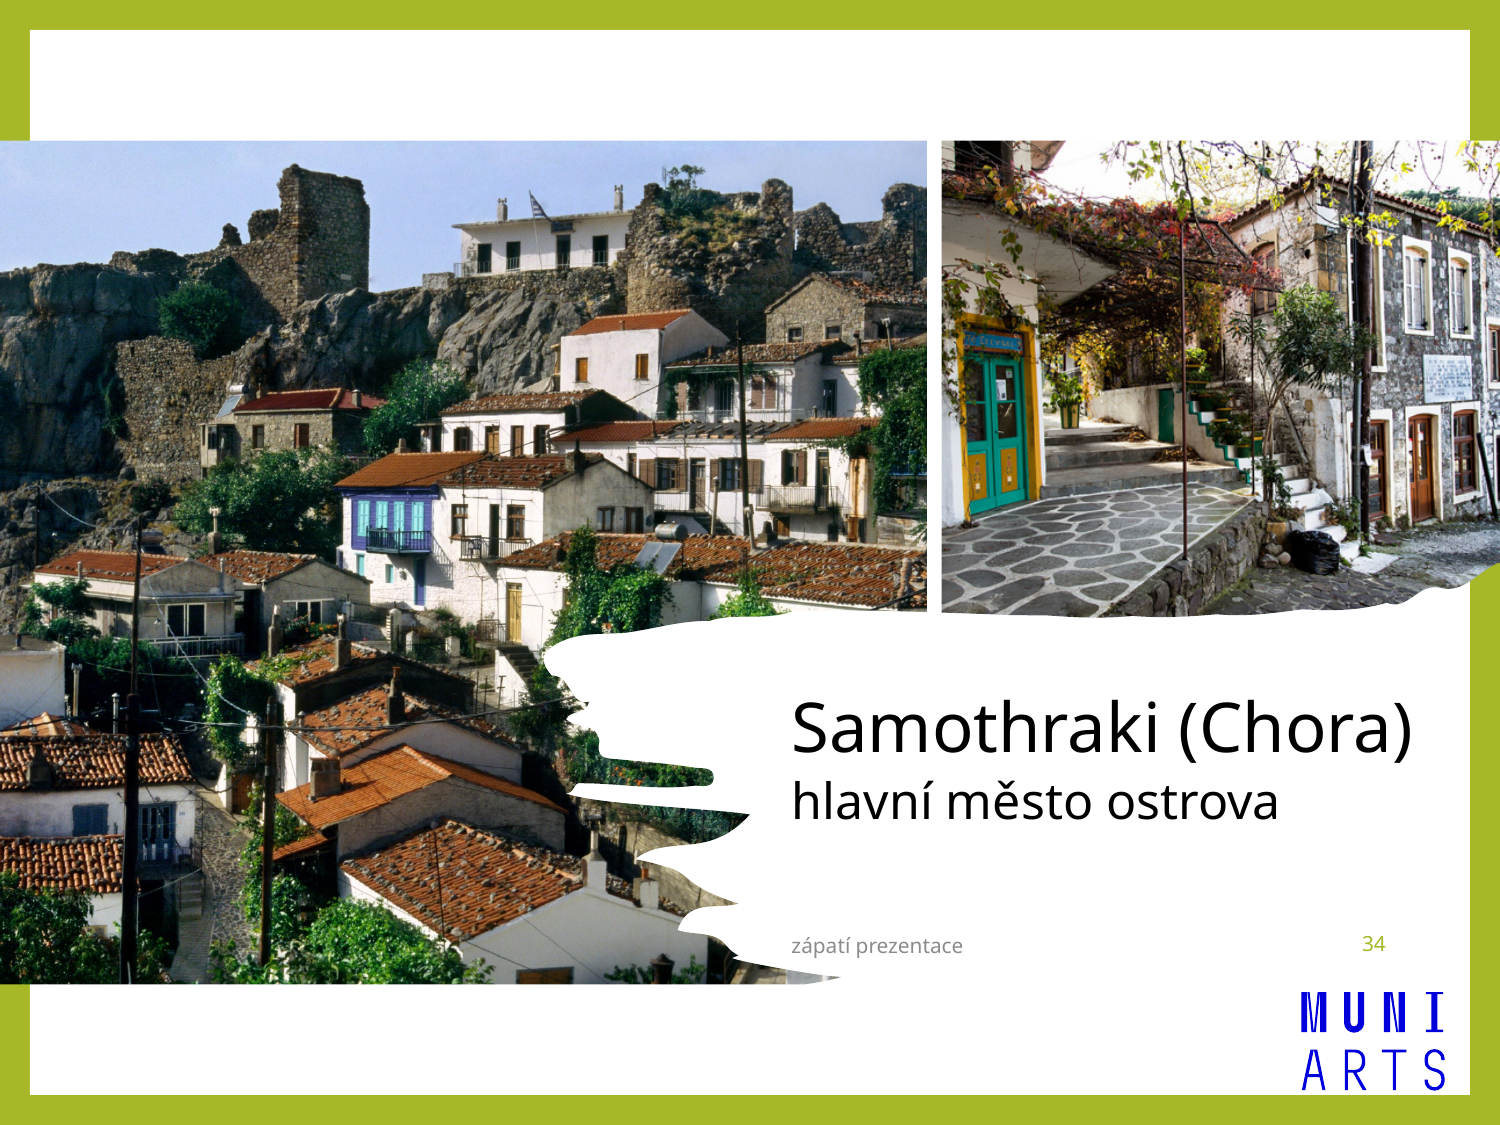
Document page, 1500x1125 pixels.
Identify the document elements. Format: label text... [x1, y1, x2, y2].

picture [941, 140, 1500, 618]
text_box Samothraki (Chora) hlavní město ostrova [932, 628, 1458, 836]
picture [0, 140, 928, 985]
footer zápatí prezentace [932, 922, 1286, 968]
slide_number 34 [1286, 922, 1397, 968]
